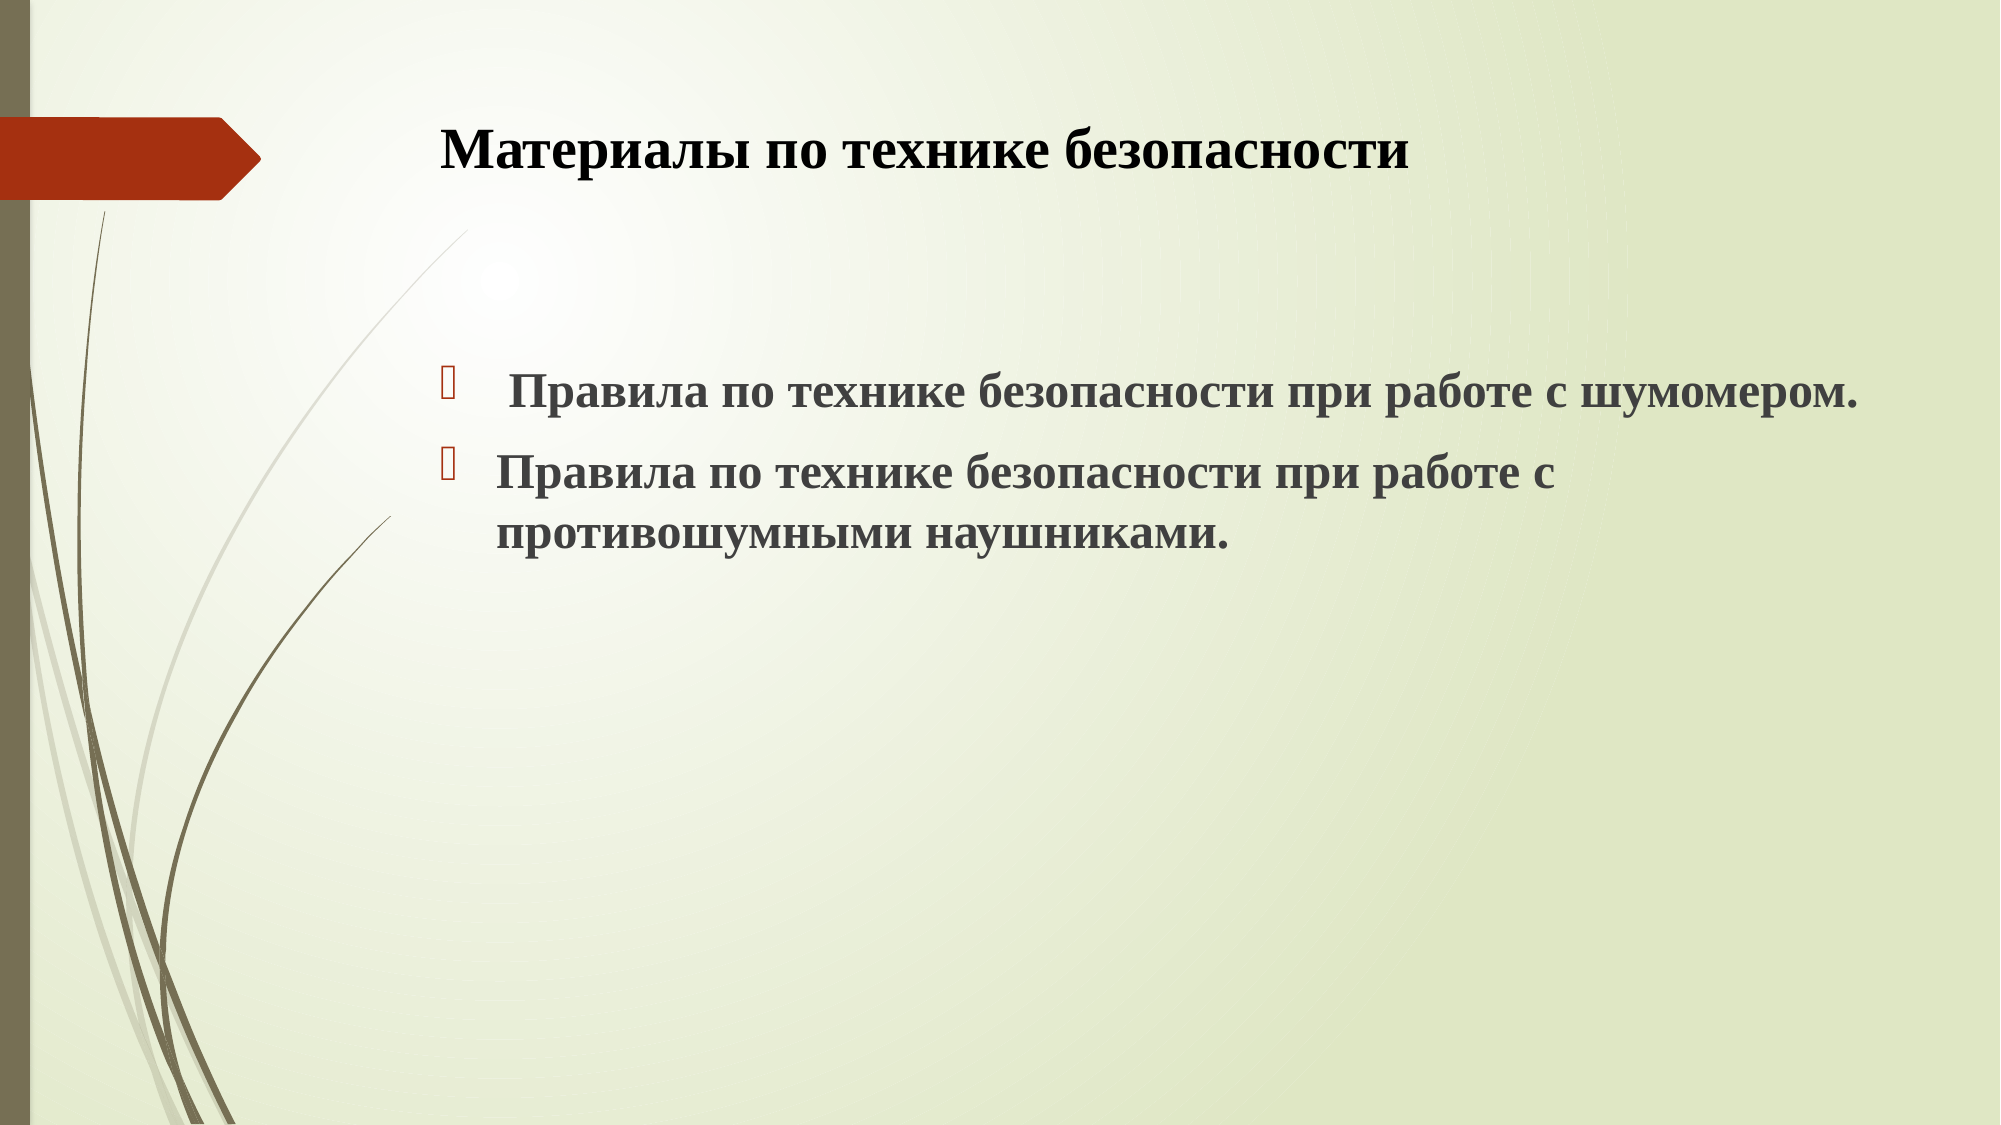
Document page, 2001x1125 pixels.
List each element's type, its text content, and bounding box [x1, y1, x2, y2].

list Правила по технике безопасности при работе с шумомером. Правила по технике безопасности при работе с противошумными наушниками. [424, 350, 1888, 970]
title Материалы по технике безопасности [425, 102, 1888, 313]
